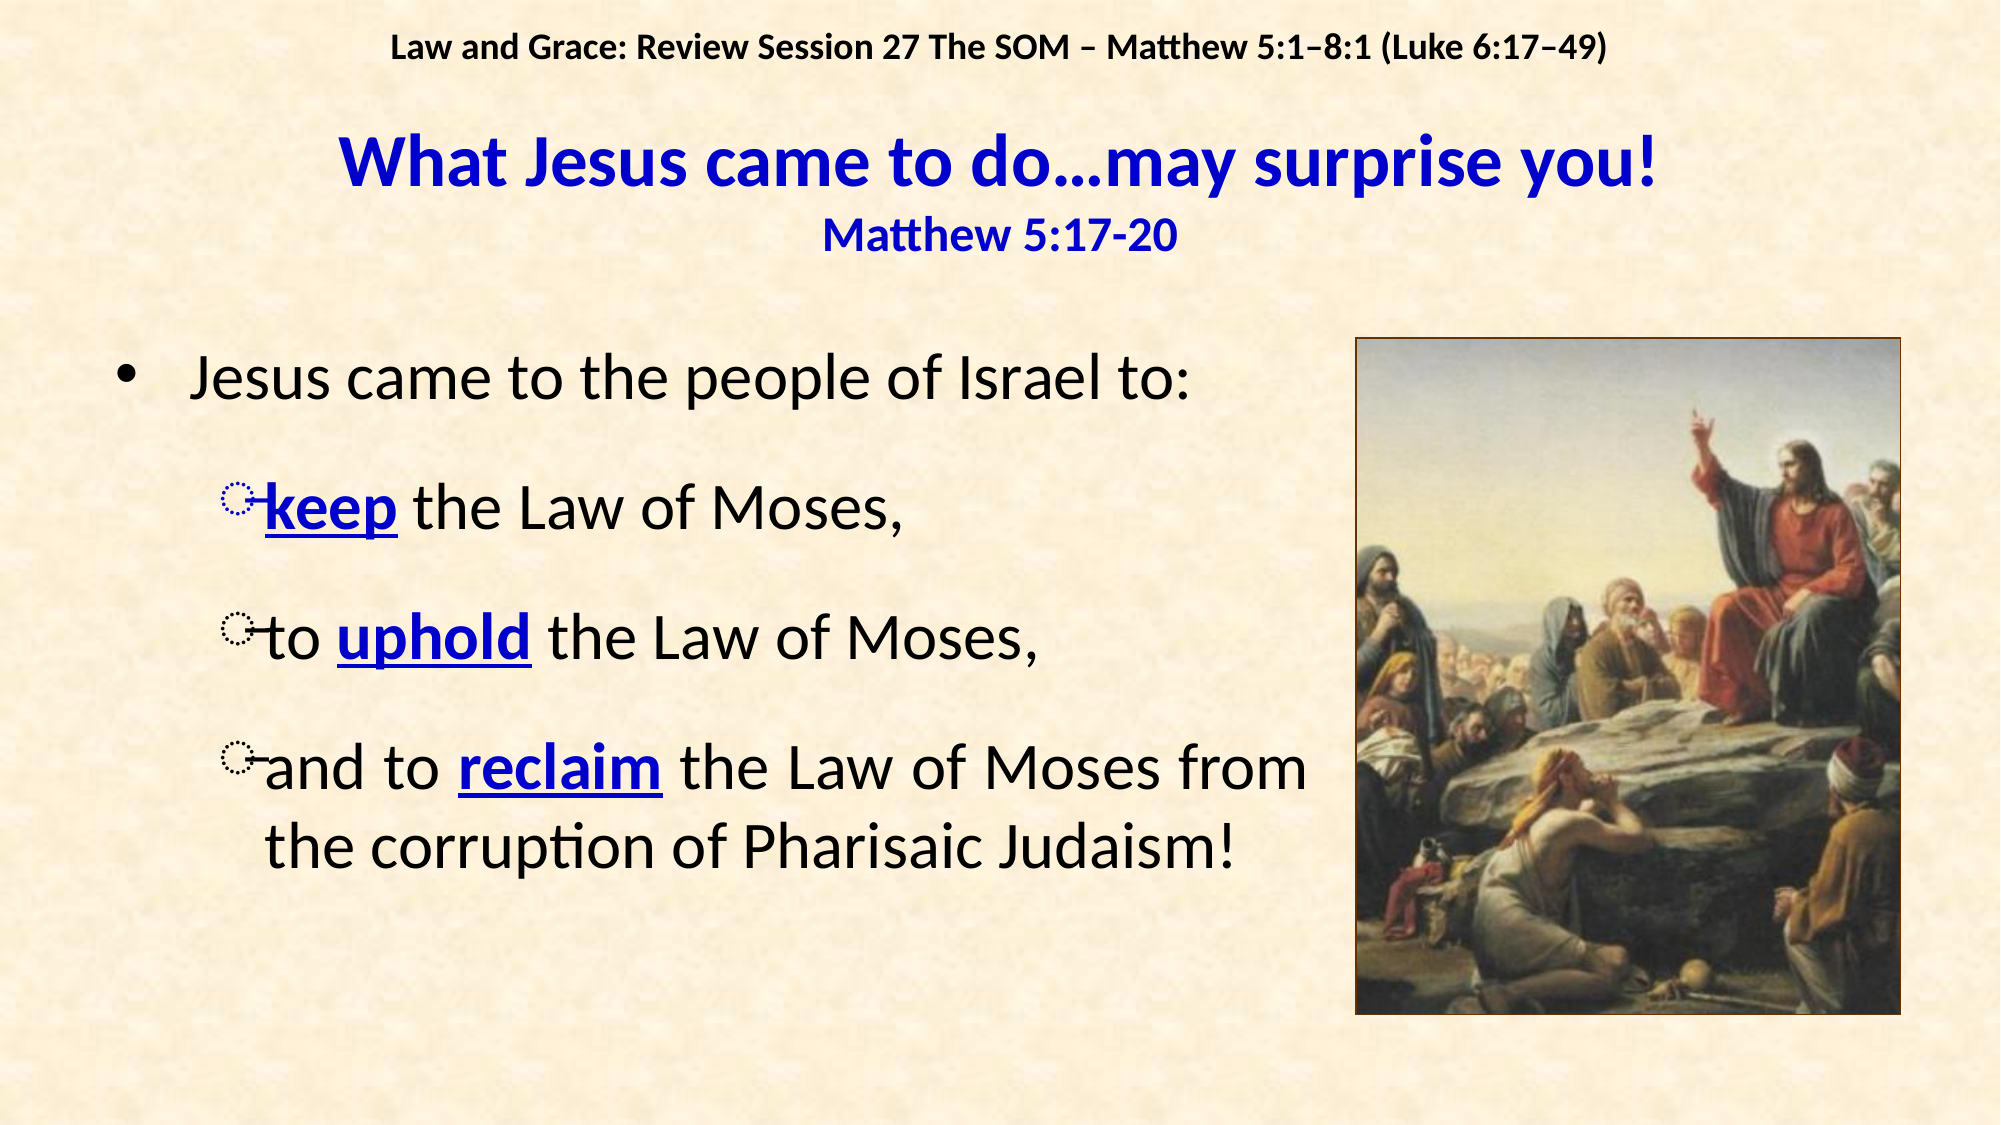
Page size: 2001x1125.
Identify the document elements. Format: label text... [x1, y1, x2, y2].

text_box Law and Grace: Review Session 27 The SOM – Matthew 5:1–8:1 (Luke 6:17–49) [362, 14, 1638, 74]
text_box What Jesus came to do…may surprise you! Matthew 5:17-20 [249, 111, 1750, 263]
list Jesus came to the people of Israel to: keep the Law of Moses, to uphold the Law of Moses, and to reclaim the Law of Moses from the corruption of Pharisaic Judaism! [99, 324, 1325, 925]
picture [0, 0, 2001, 1125]
